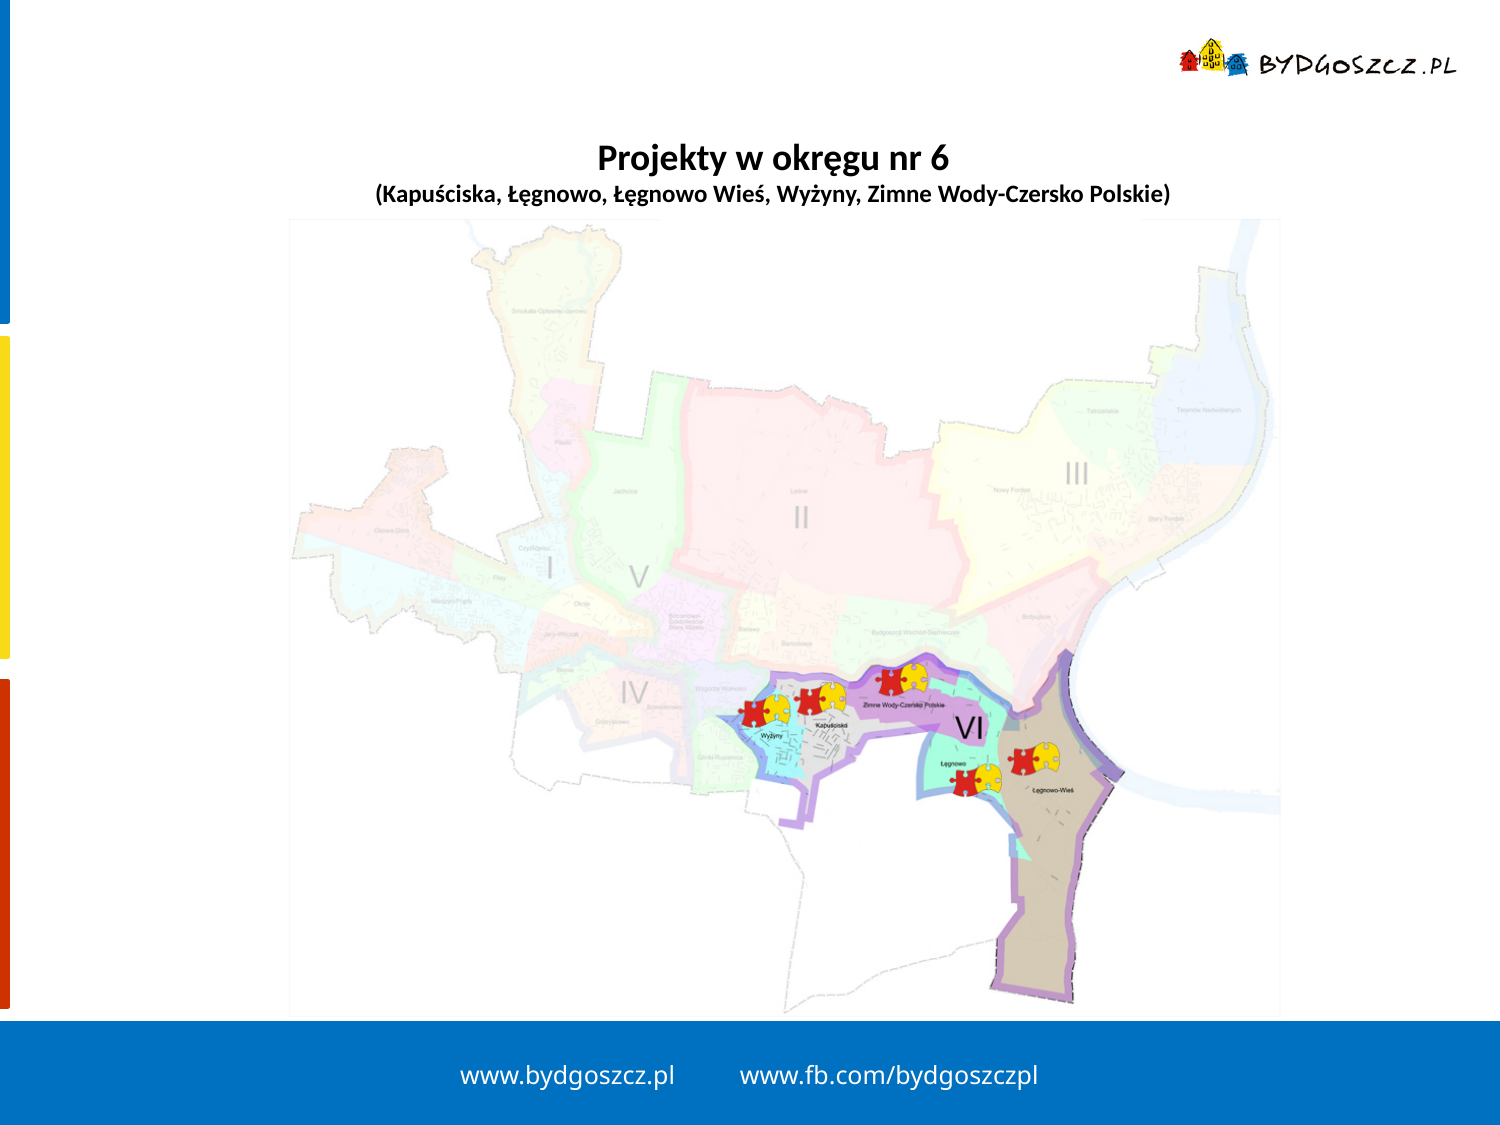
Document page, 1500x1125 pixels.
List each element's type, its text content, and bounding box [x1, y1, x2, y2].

text_box Projekty w okręgu nr 6 (Kapuściska, Łęgnowo, Łęgnowo Wieś, Wyżyny, Zimne Wody-Czersko Polskie) [206, 125, 1341, 216]
text_box [0, 679, 10, 1009]
picture [288, 219, 1306, 1017]
text_box www.bydgoszcz.pl www.fb.com/bydgoszczpl [0, 1021, 1500, 1125]
text_box [0, 0, 10, 324]
picture [1174, 30, 1464, 91]
text_box [0, 336, 10, 659]
